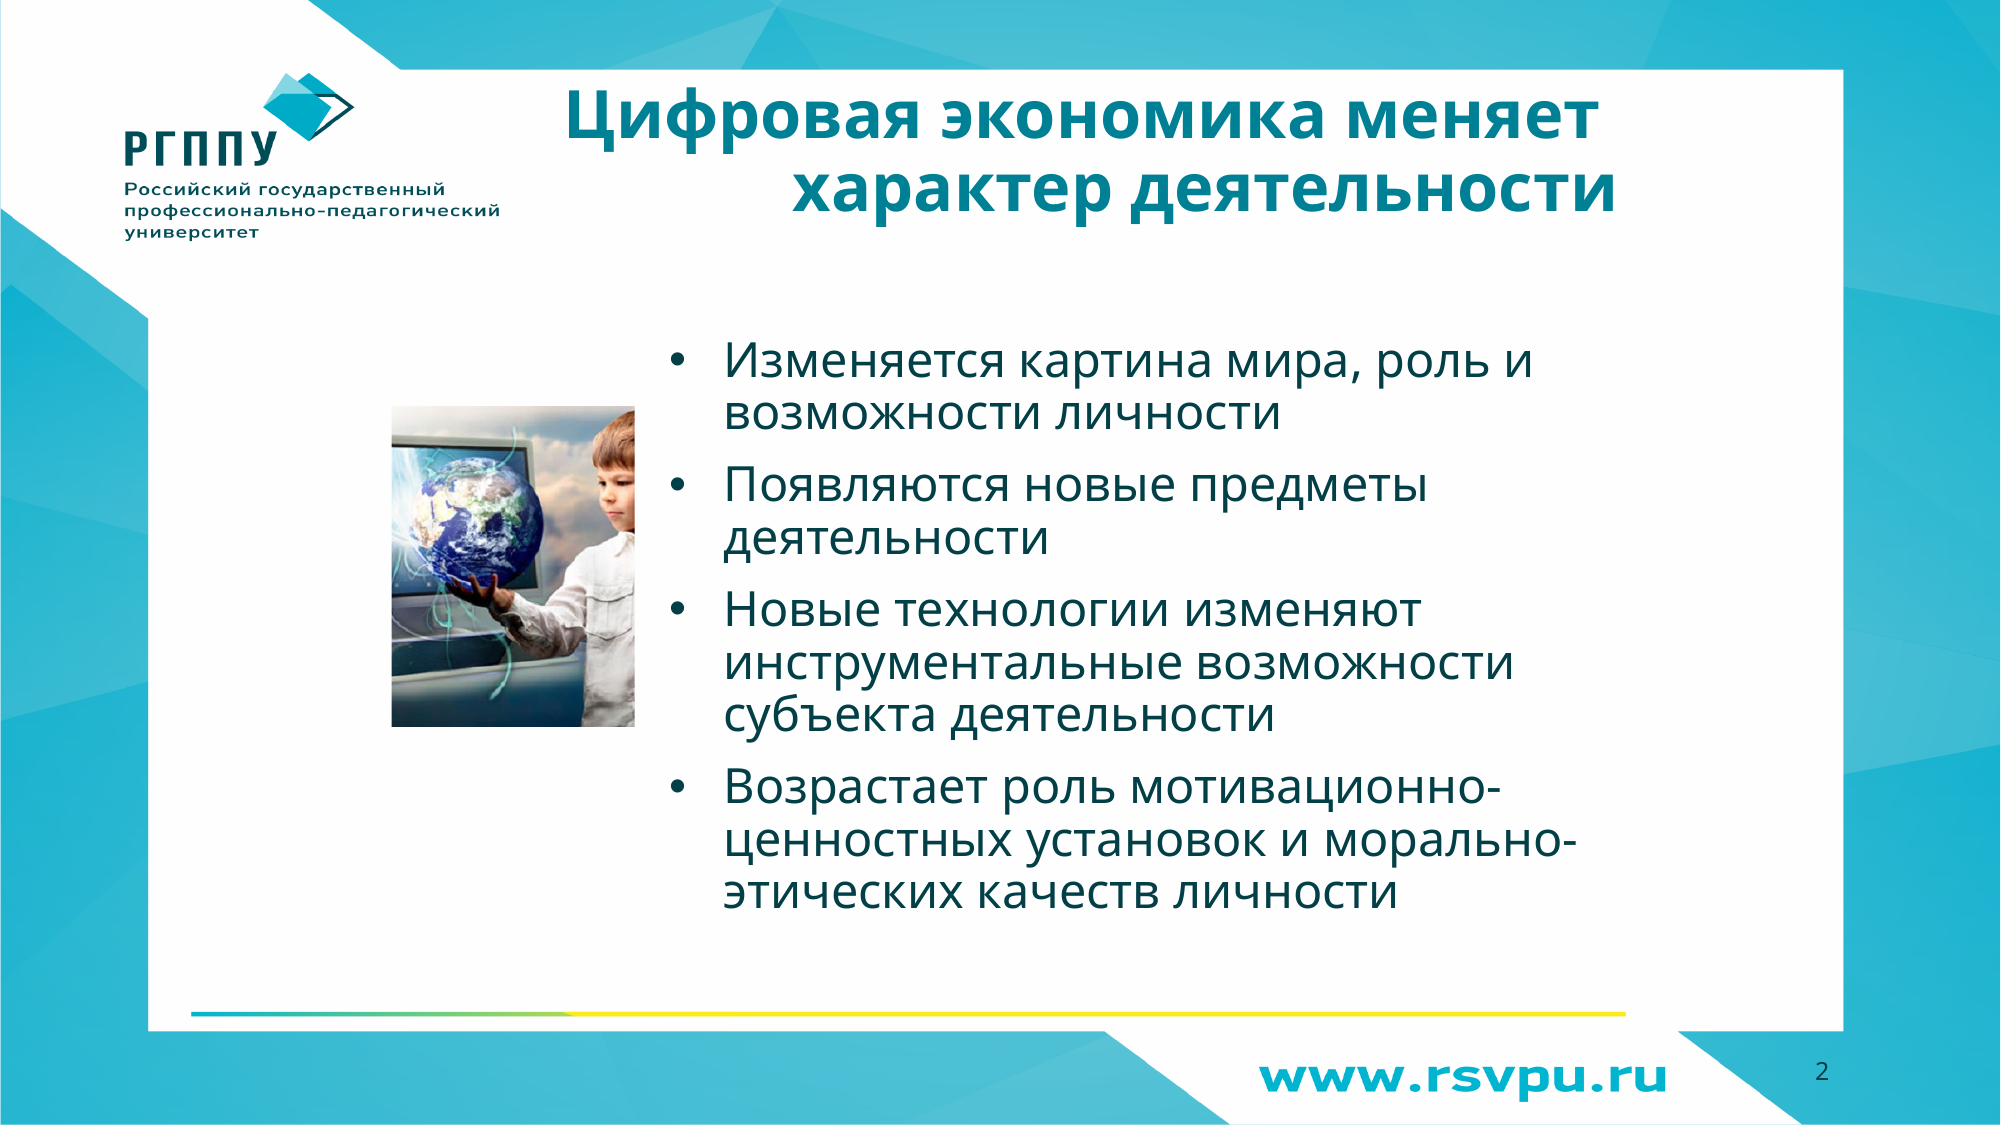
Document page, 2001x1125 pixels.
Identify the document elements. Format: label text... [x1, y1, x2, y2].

slide_number 2 [1774, 1042, 1845, 1103]
picture [0, 0, 2001, 1125]
list Изменяется картина мира, роль и возможности личности Появляются новые предметы деятельности Новые технологии изменяют инструментальные возможности субъекта деятельности Возрастает роль мотивационно-ценностных установок и морально-этических качеств личности [654, 327, 1607, 962]
title Цифровая экономика меняет характер деятельности [420, 60, 1634, 247]
